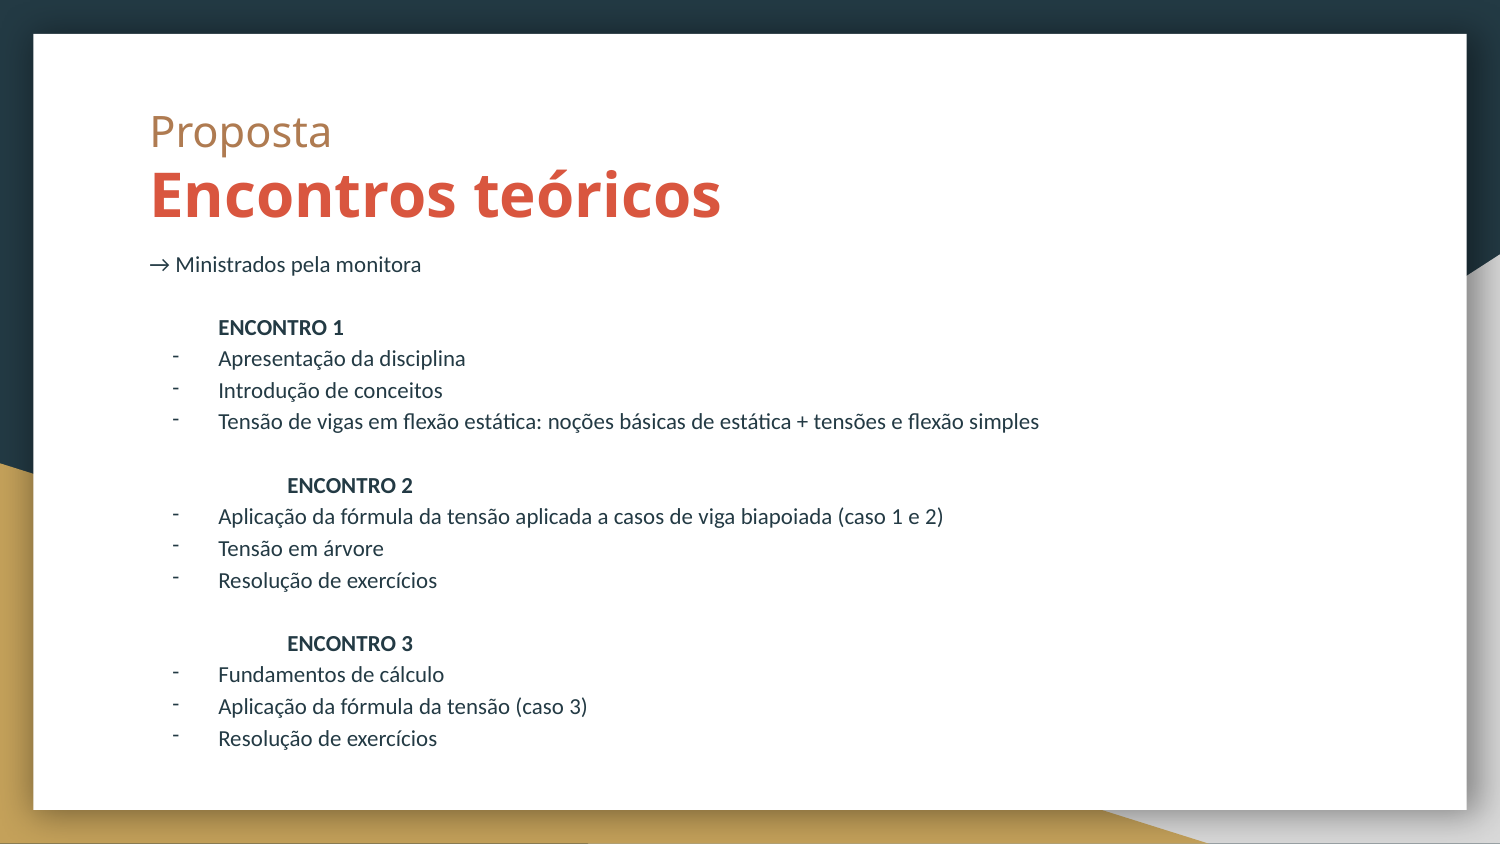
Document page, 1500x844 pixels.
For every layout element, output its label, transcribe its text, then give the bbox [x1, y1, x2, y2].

list → Ministrados pela monitora ENCONTRO 1 Apresentação da disciplina Introdução de conceitos Tensão de vigas em flexão estática: noções básicas de estática + tensões e flexão simples ENCONTRO 2 Aplicação da fórmula da tensão aplicada a casos de viga biapoiada (caso 1 e 2) Tensão em árvore Resolução de exercícios ENCONTRO 3 Fundamentos de cálculo Aplicação da fórmula da tensão (caso 3) Resolução de exercícios [134, 230, 1366, 766]
title Proposta Encontros teóricos [134, 88, 1366, 230]
